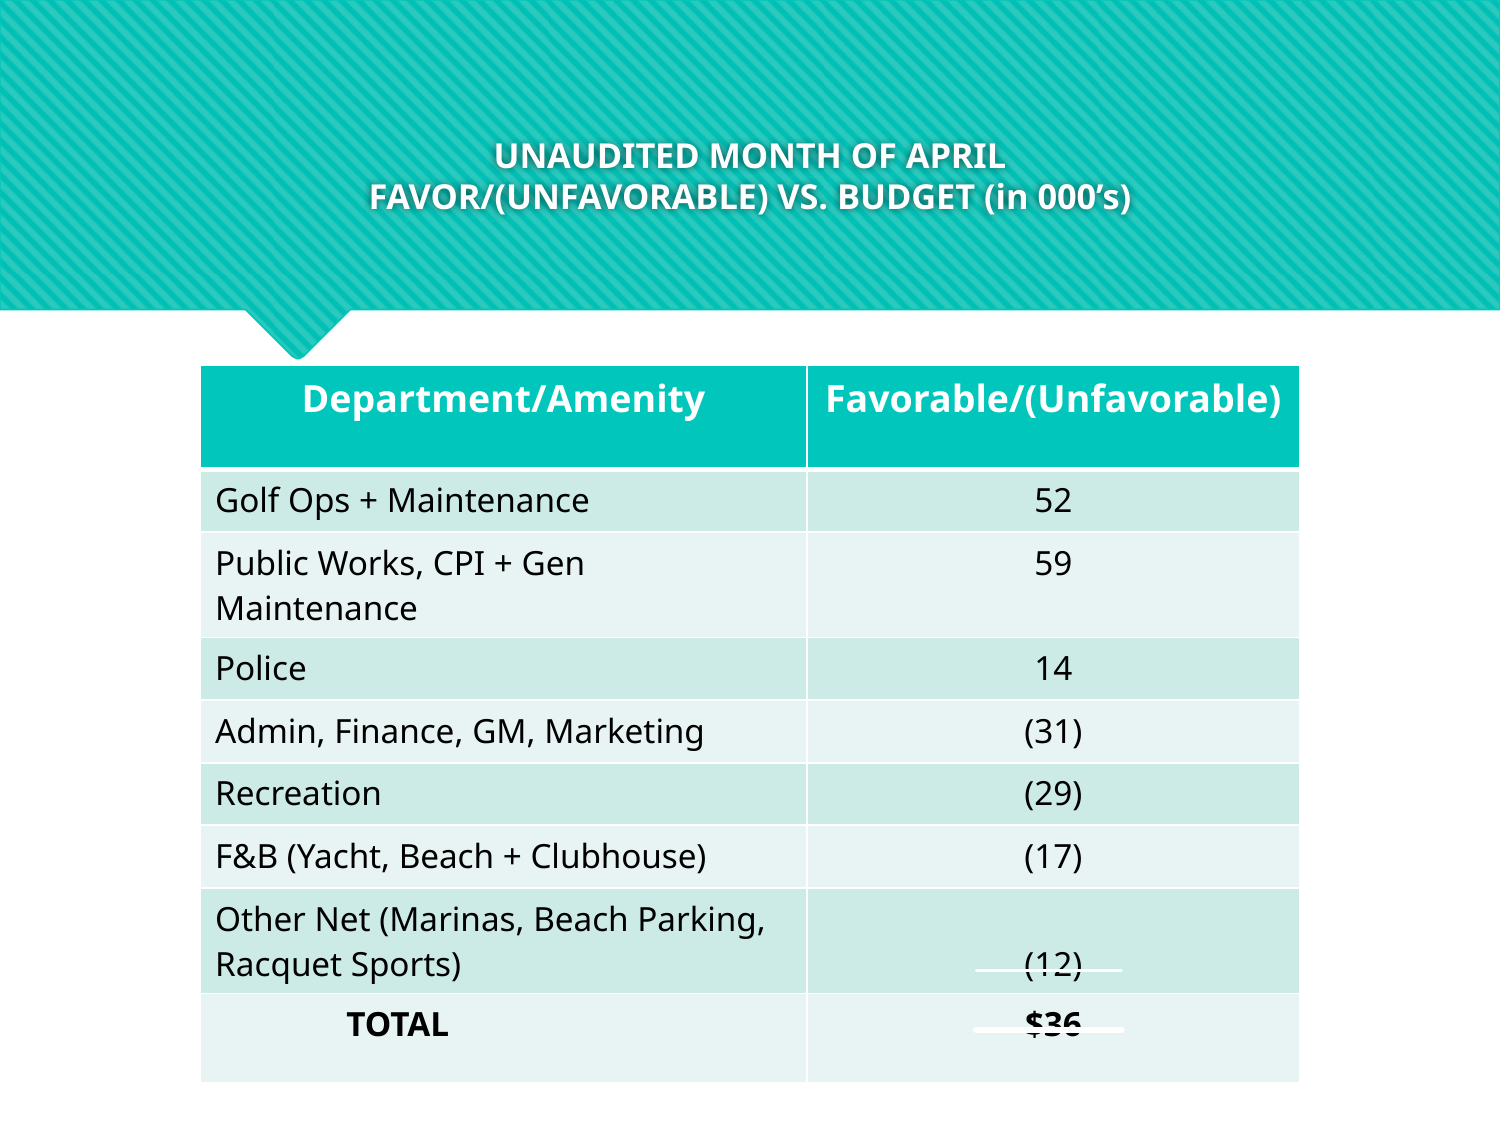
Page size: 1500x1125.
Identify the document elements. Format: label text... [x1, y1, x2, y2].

table_header Department/Amenity [201, 366, 806, 467]
table_cell F&B (Yacht, Beach + Clubhouse) [201, 826, 806, 887]
table_cell 14 [808, 638, 1299, 699]
table_cell 59 [808, 533, 1299, 637]
table_cell Recreation [201, 764, 806, 824]
table_header Favorable/(Unfavorable) [808, 366, 1299, 467]
table_cell (12) [808, 889, 1299, 993]
table_cell $36 [808, 994, 1299, 1082]
title UNAUDITED MONTH OF APRIL FAVOR/(UNFAVORABLE) VS. BUDGET (in 000’s) [135, 125, 1365, 264]
table_cell Police [201, 638, 806, 699]
table_cell (29) [808, 764, 1299, 824]
table_cell TOTAL [201, 994, 806, 1082]
table_cell Golf Ops + Maintenance [201, 472, 806, 531]
table_cell Public Works, CPI + Gen Maintenance [201, 533, 806, 637]
table_cell (31) [808, 701, 1299, 762]
table_cell (17) [808, 826, 1299, 887]
table_cell Other Net (Marinas, Beach Parking, Racquet Sports) [201, 889, 806, 993]
table_cell Admin, Finance, GM, Marketing [201, 701, 806, 762]
table_cell 52 [808, 472, 1299, 531]
